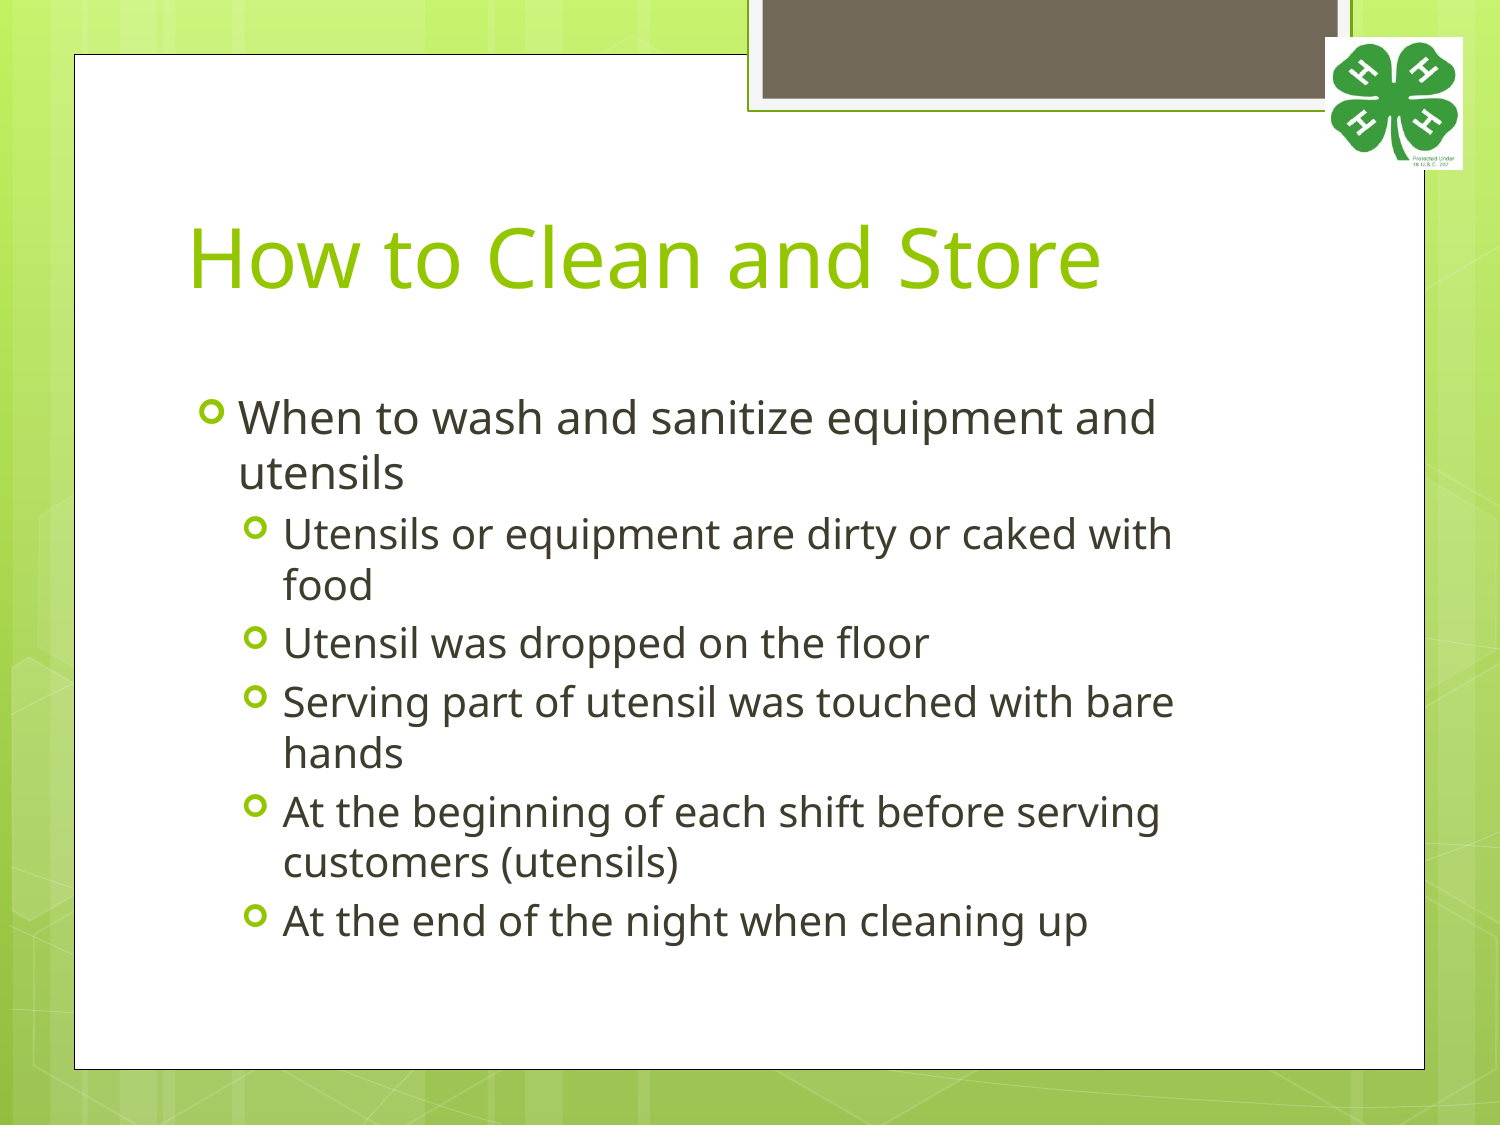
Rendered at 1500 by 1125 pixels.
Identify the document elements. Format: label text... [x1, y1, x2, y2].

picture [1324, 37, 1463, 170]
list When to wash and sanitize equipment and utensils Utensils or equipment are dirty or caked with food Utensil was dropped on the floor Serving part of utensil was touched with bare hands At the beginning of each shift before serving customers (utensils) At the end of the night when cleaning up [171, 381, 1283, 957]
title How to Clean and Store [171, 168, 1324, 313]
